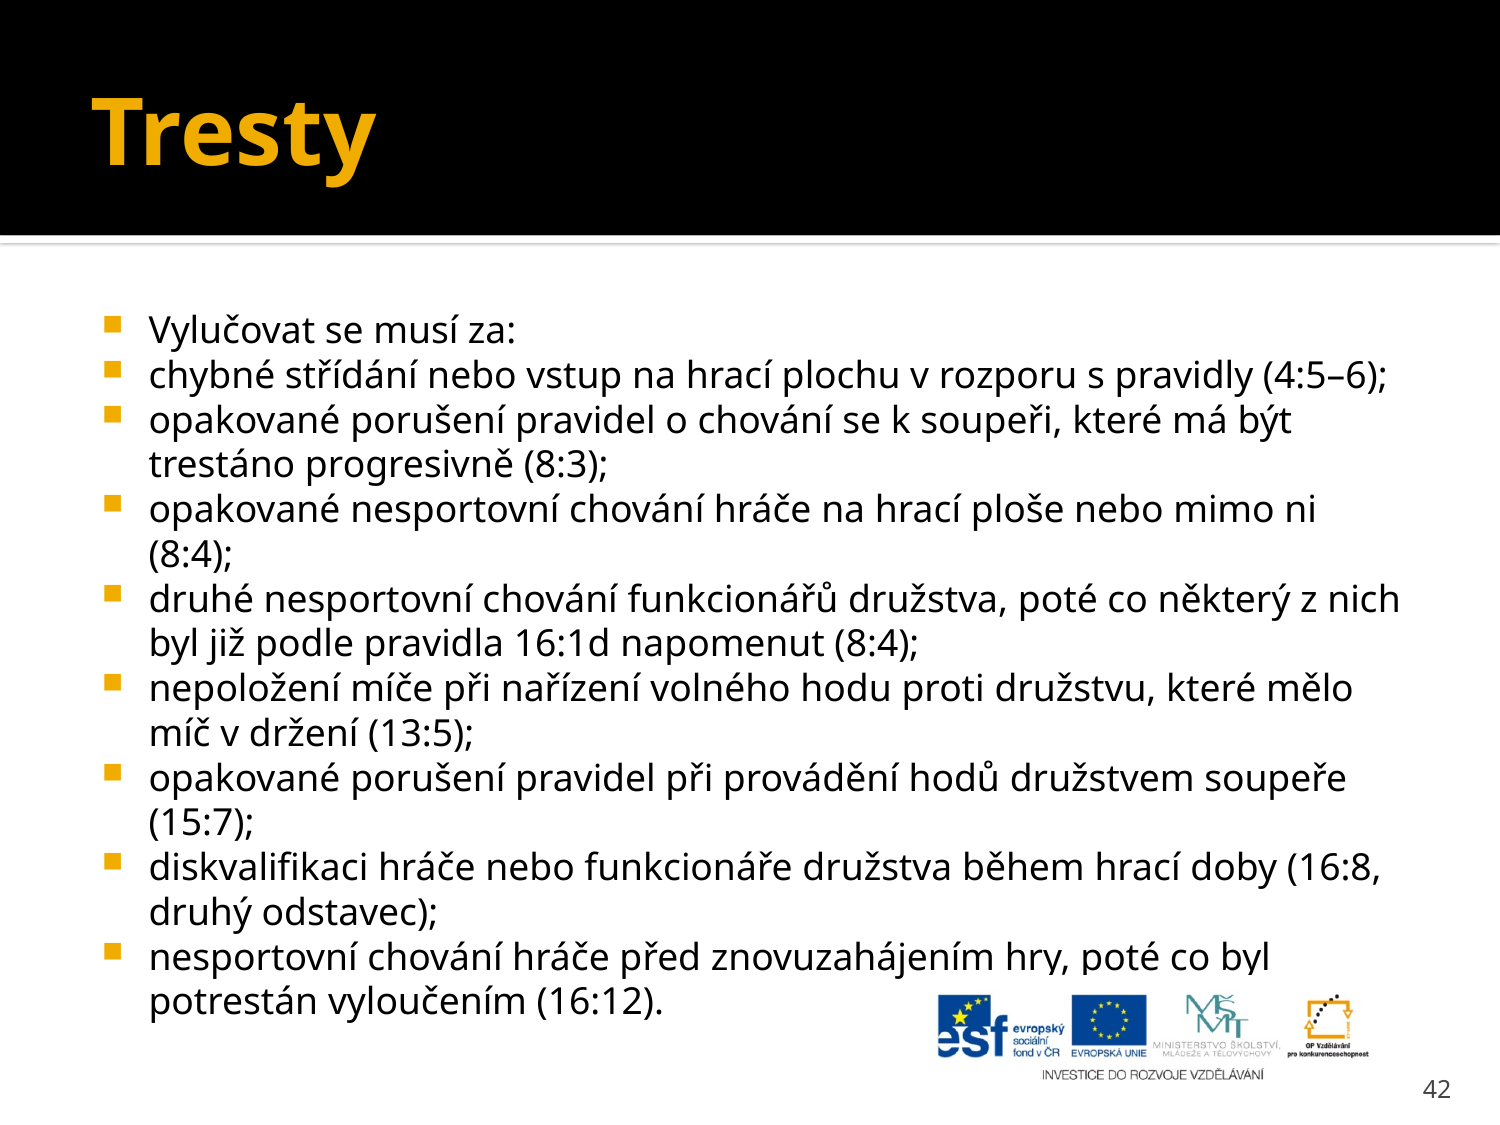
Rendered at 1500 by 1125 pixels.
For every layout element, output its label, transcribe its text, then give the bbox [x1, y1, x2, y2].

picture [915, 975, 1398, 1095]
slide_number 42 [1345, 1062, 1467, 1108]
list Vylučovat se musí za: chybné střídání nebo vstup na hrací plochu v rozporu s pravidly (4:5–6); opakované porušení pravidel o chování se k soupeři, které má být trestáno progresivně (8:3); opakované nesportovní chování hráče na hrací ploše nebo mimo ni (8:4); druhé nesportovní chování funkcionářů družstva, poté co některý z nich byl již podle pravidla 16:1d napomenut (8:4); nepoložení míče při nařízení volného hodu proti družstvu, které mělo míč v držení (13:5); opakované porušení pravidel při provádění hodů družstvem soupeře (15:7); diskvalifikaci hráče nebo funkcionáře družstva během hrací doby (16:8, druhý odstavec); nesportovní chování hráče před znovuzahájením hry, poté co byl potrestán vyloučením (16:12). [75, 291, 1425, 1050]
title Tresty [75, 25, 1425, 231]
